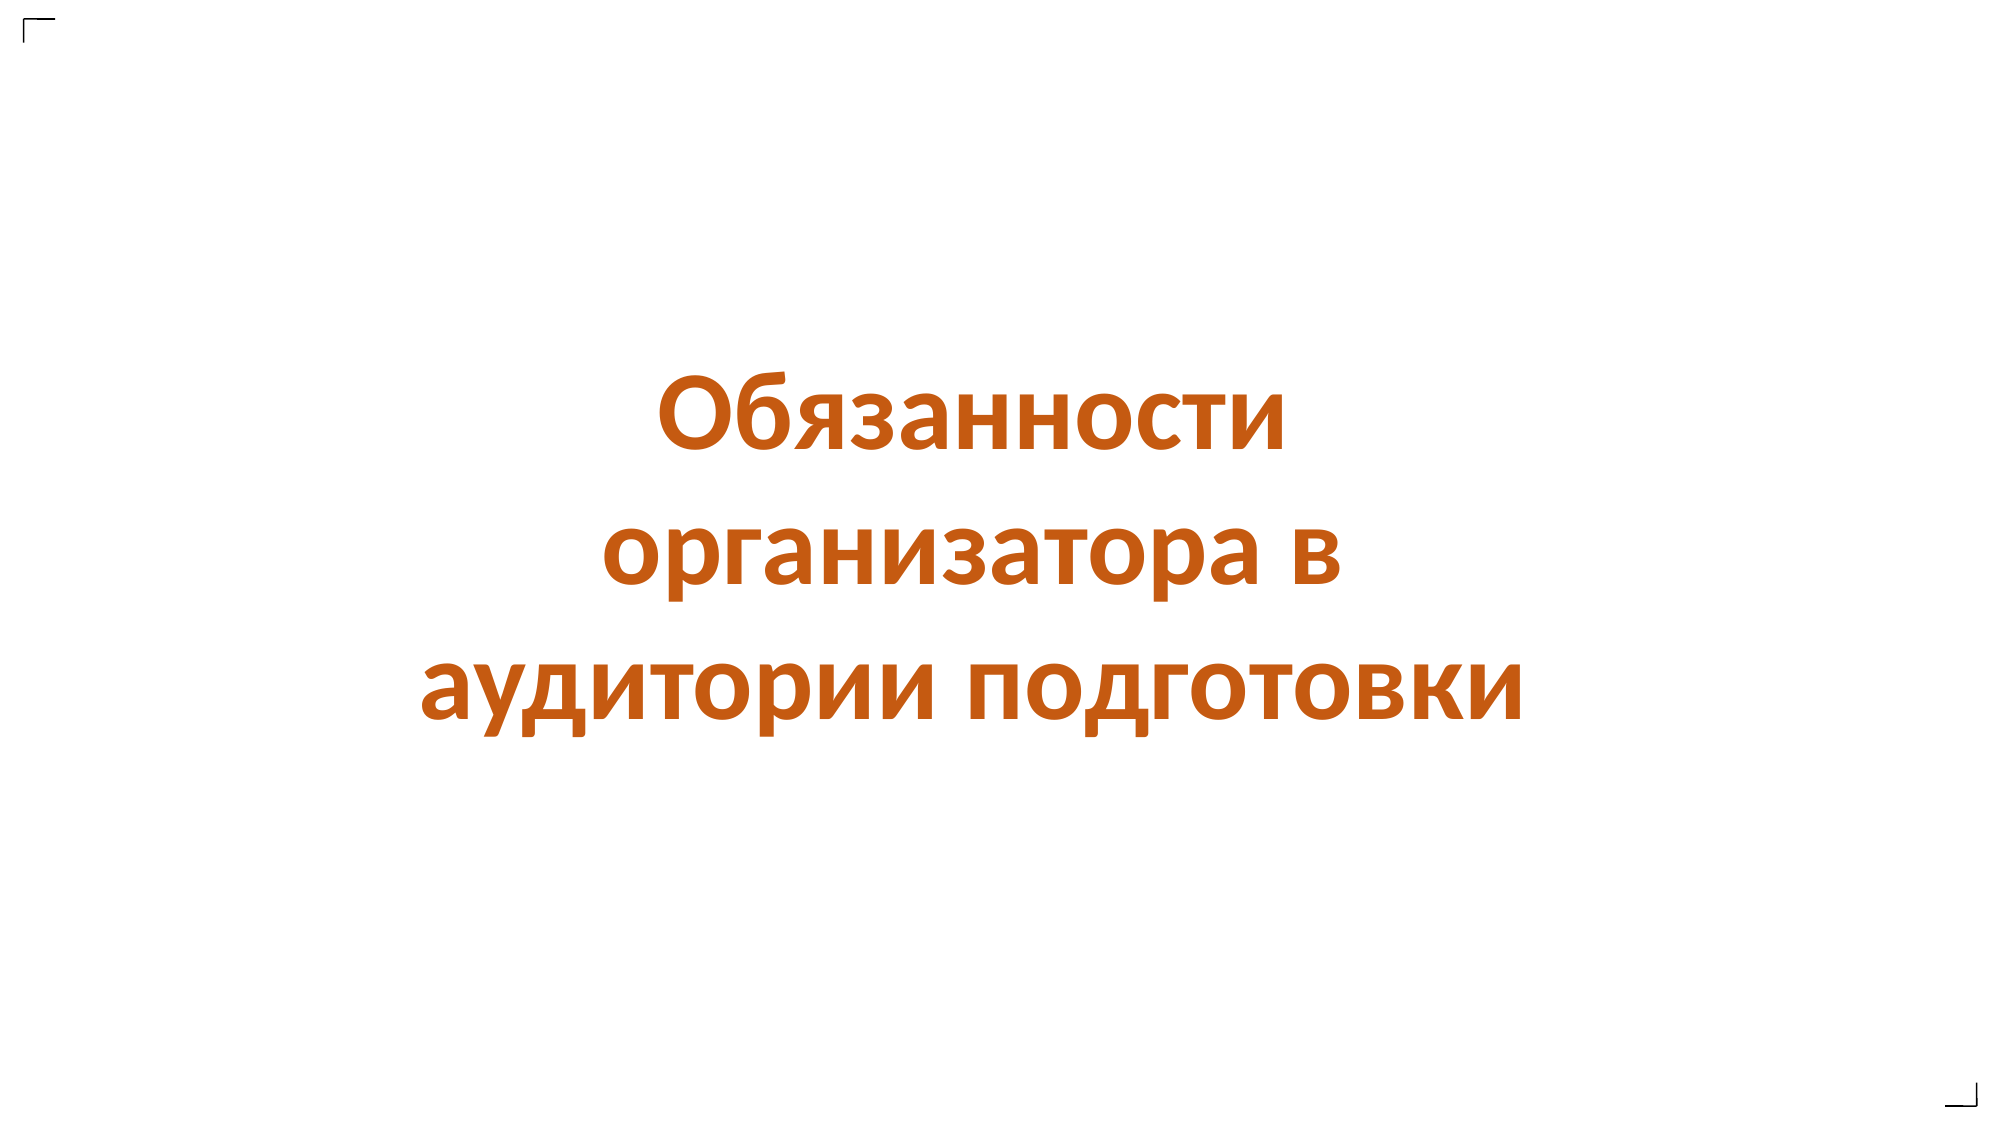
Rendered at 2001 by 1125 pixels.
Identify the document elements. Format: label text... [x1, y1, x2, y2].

text_box Обязанности организатора в аудитории подготовки [293, 306, 1653, 794]
